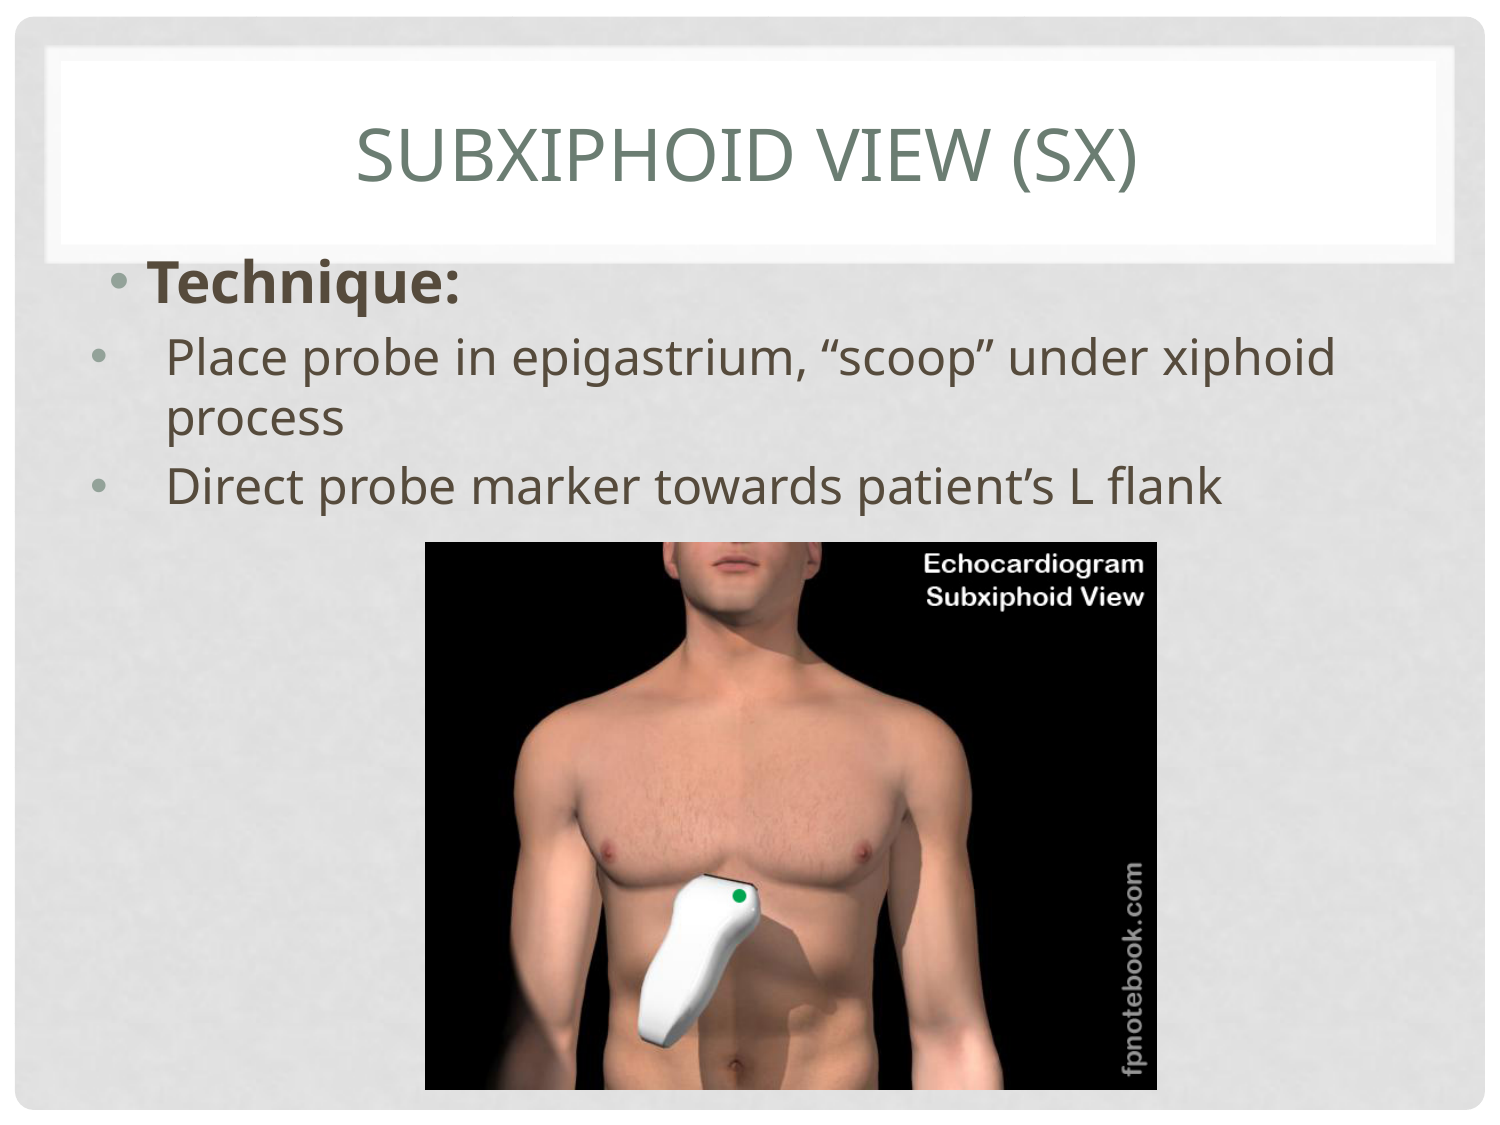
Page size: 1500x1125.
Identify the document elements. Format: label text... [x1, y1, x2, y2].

title Subxiphoid view (sx) [69, 66, 1425, 238]
picture [425, 541, 1157, 1091]
list Technique: Place probe in epigastrium, “scoop” under xiphoid process Direct probe marker towards patient’s L flank [75, 237, 1425, 955]
